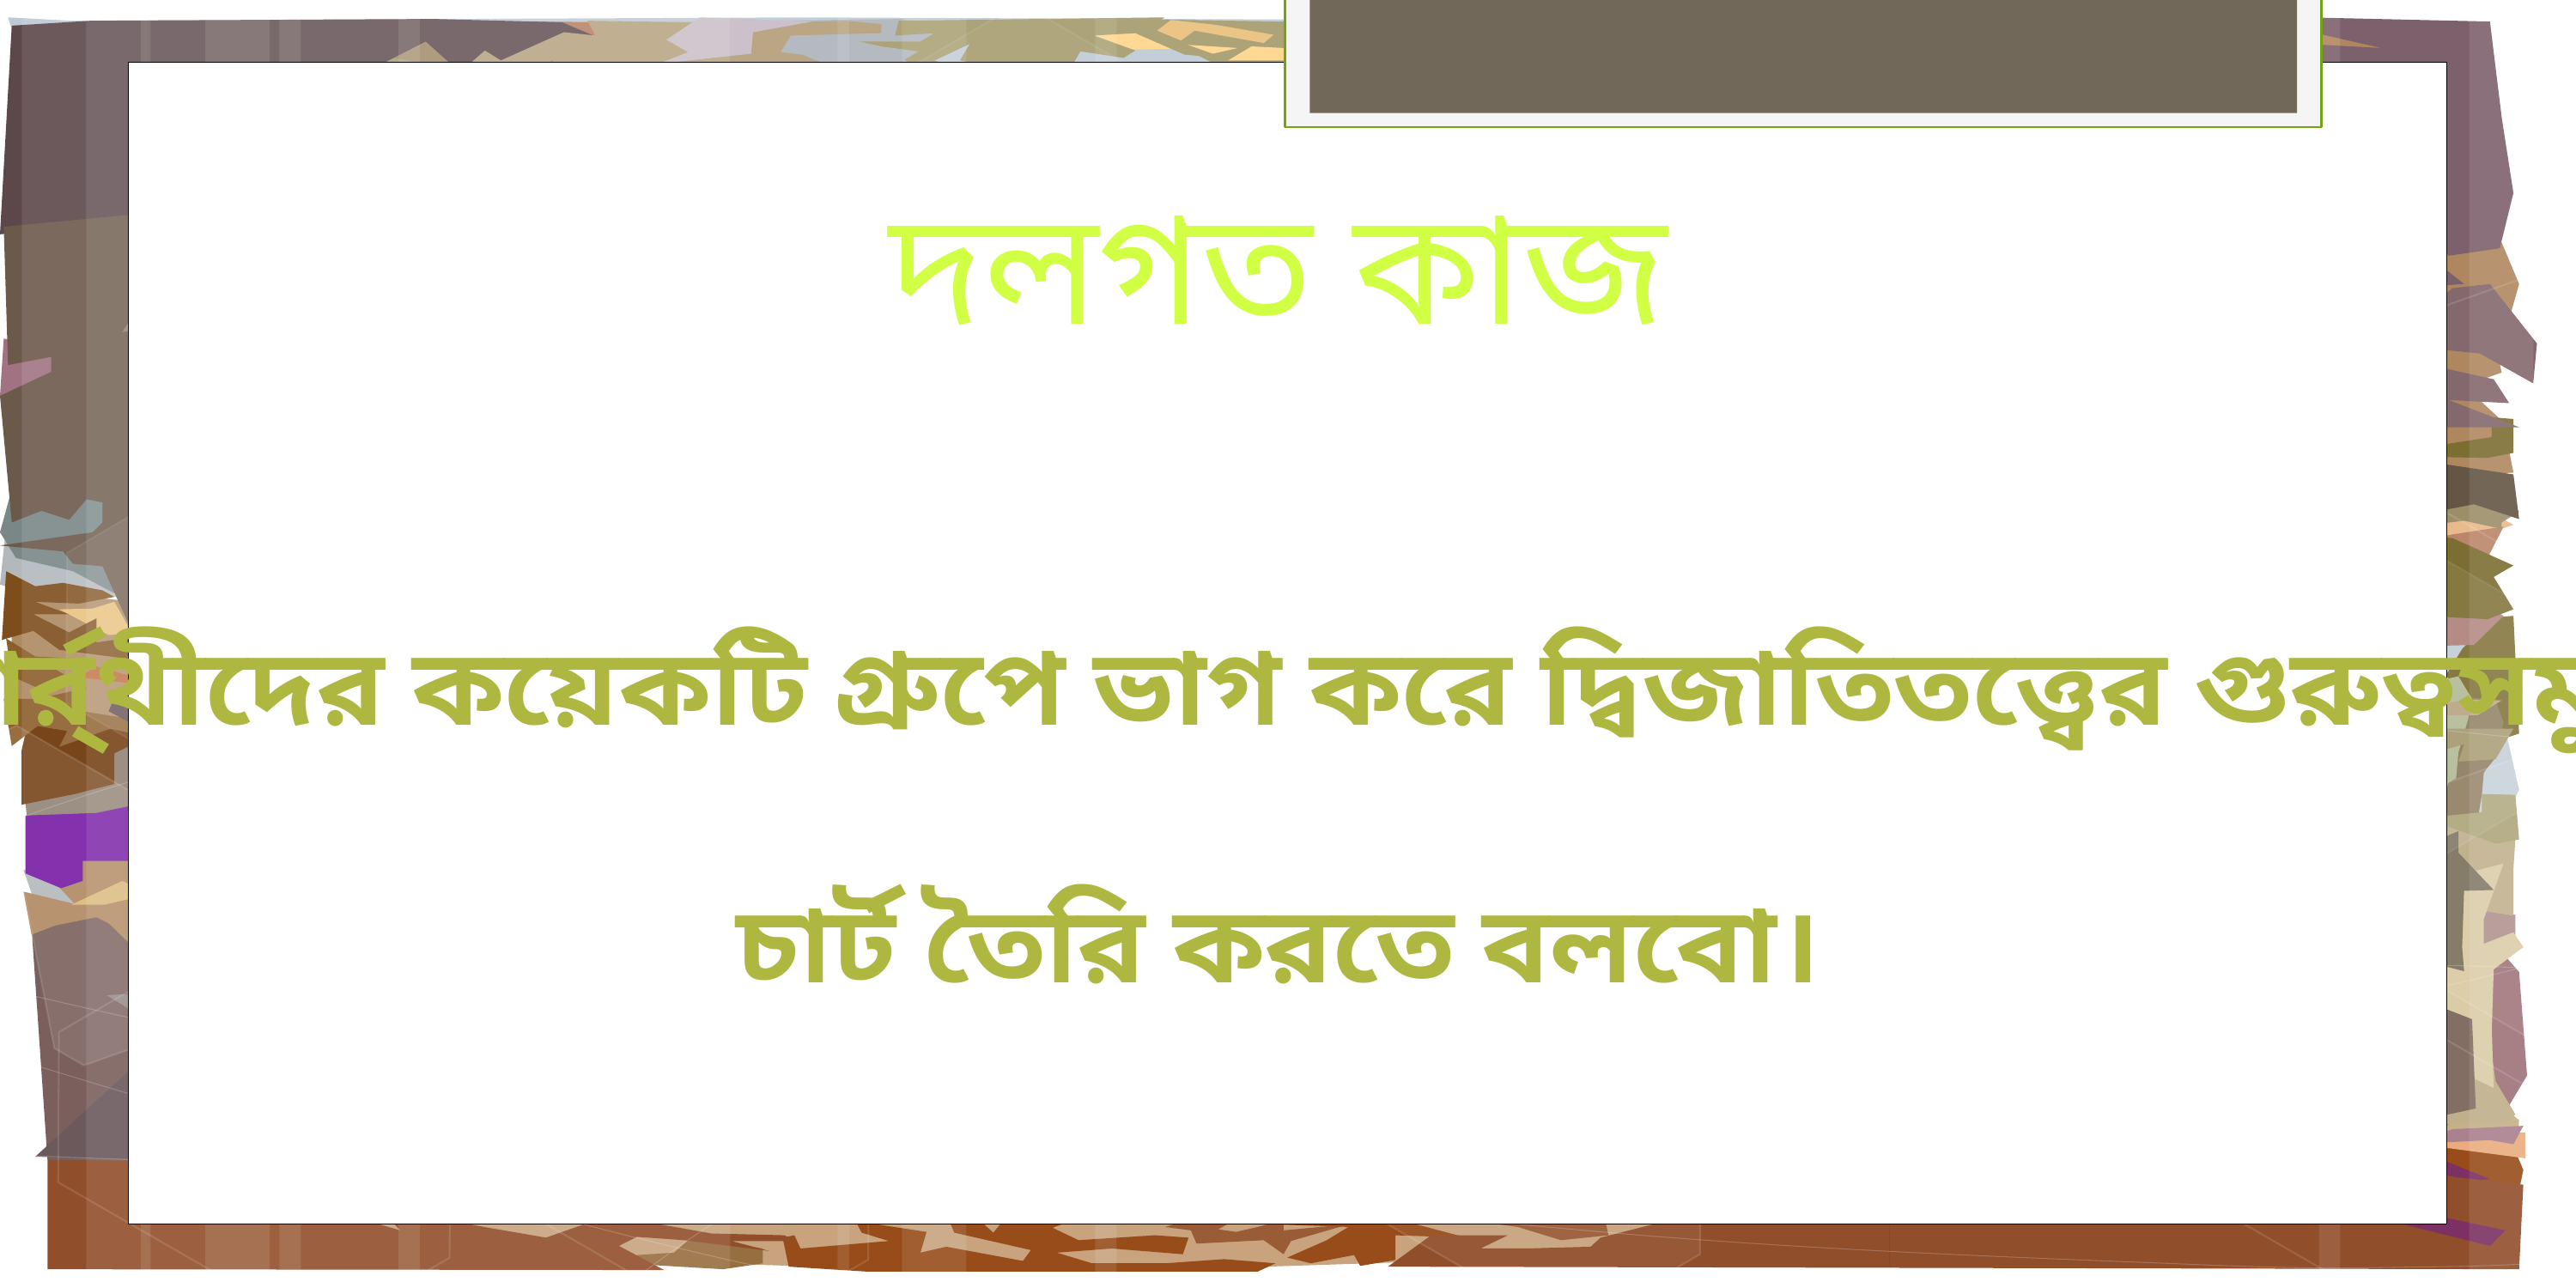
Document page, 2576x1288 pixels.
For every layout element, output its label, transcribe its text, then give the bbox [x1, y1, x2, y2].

text_box দলগত কাজ [876, 161, 1680, 362]
text_box শিক্ষার্র্থীদের কয়েকটি গ্রুপে ভাগ করে দ্বিজাতিতত্ত্বের গুরুত্বসমুহের চার্ট তৈরি করতে বলবো। [0, 611, 2576, 1012]
